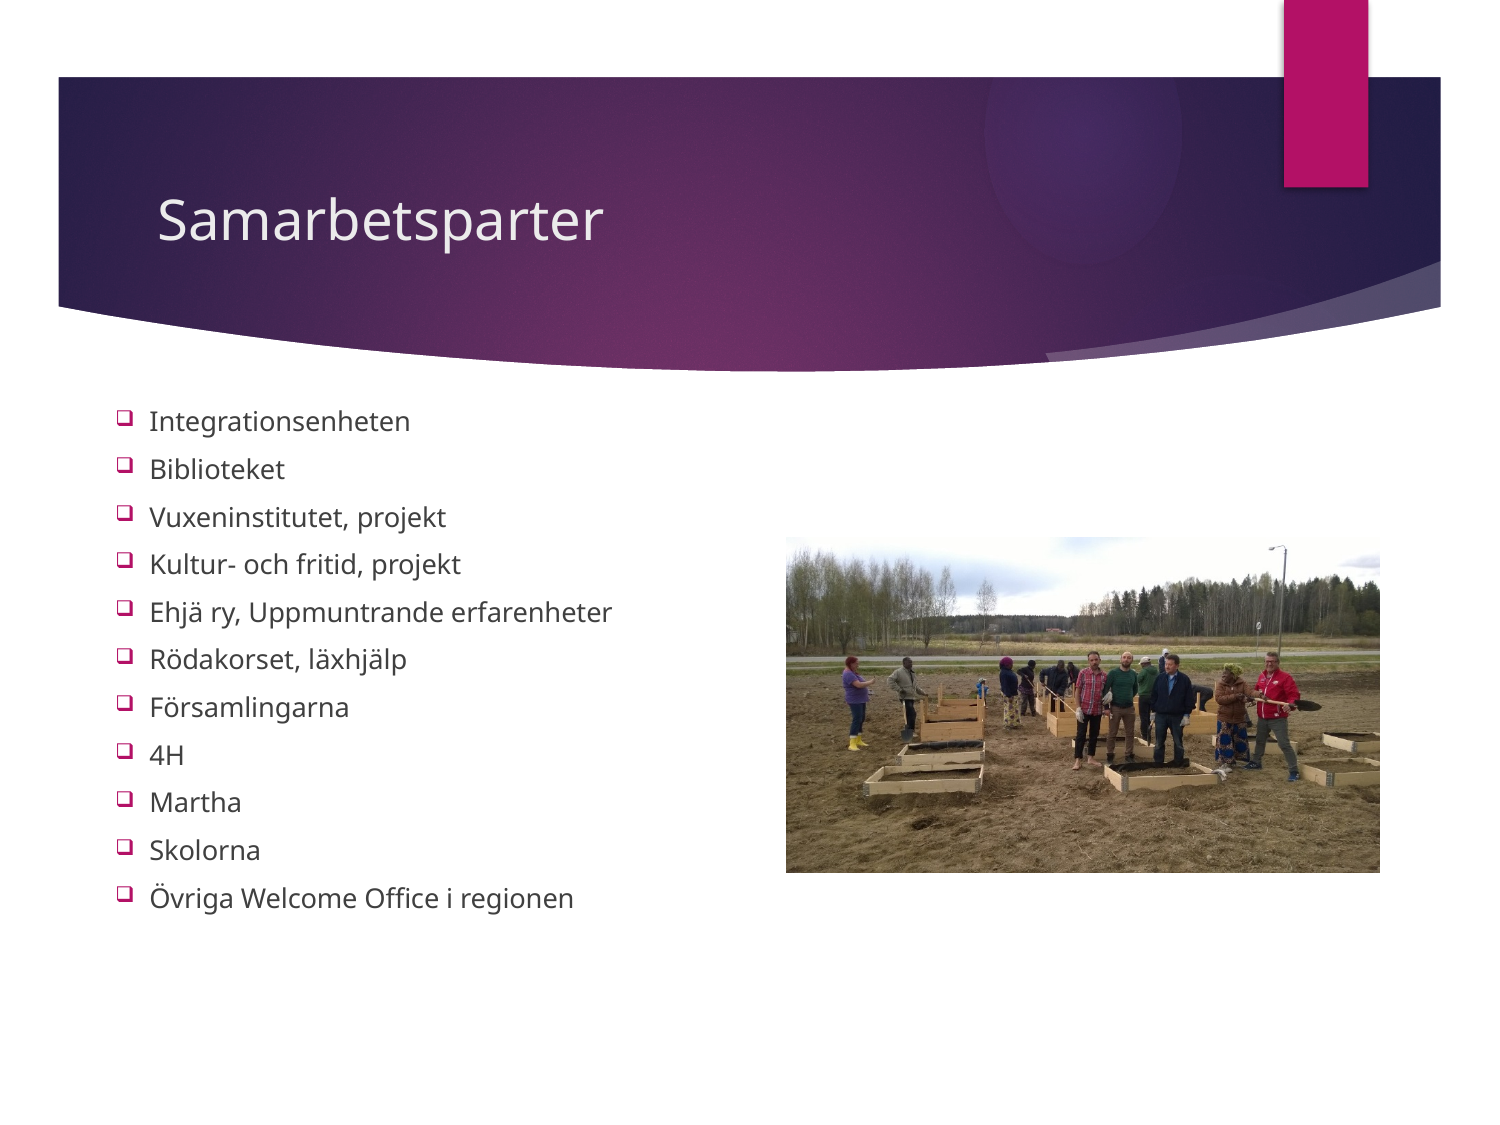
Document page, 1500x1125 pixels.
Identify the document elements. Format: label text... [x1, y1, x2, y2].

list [785, 537, 1380, 873]
title Samarbetsparter [142, 159, 1220, 276]
list Integrationsenheten Biblioteket Vuxeninstitutet, projekt Kultur- och fritid, projekt Ehjä ry, Uppmuntrande erfarenheter Rödakorset, läxhjälp Församlingarna 4H Martha Skolorna Övriga Welcome Office i regionen [100, 397, 736, 923]
